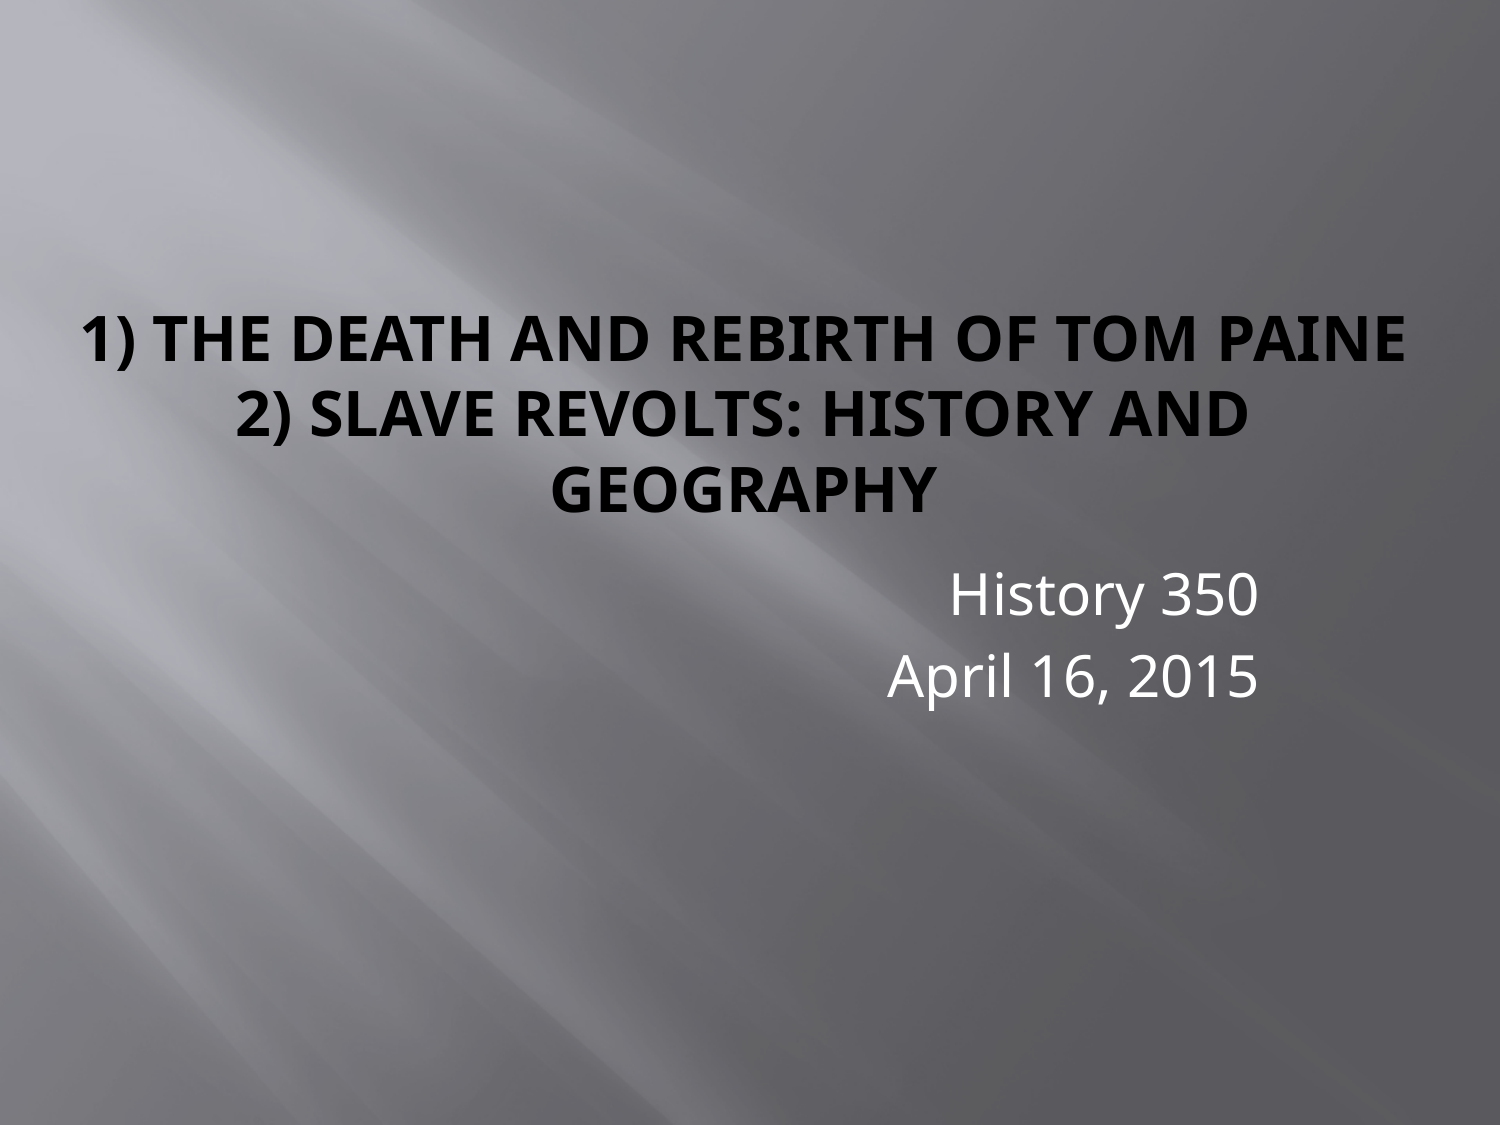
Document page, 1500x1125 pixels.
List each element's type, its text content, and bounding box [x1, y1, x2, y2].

subtitle History 350 April 16, 2015 [225, 549, 1275, 838]
title 1) The Death and Rebirth of Tom Paine 2) Slave Revolts: History and Geography [69, 224, 1420, 525]
